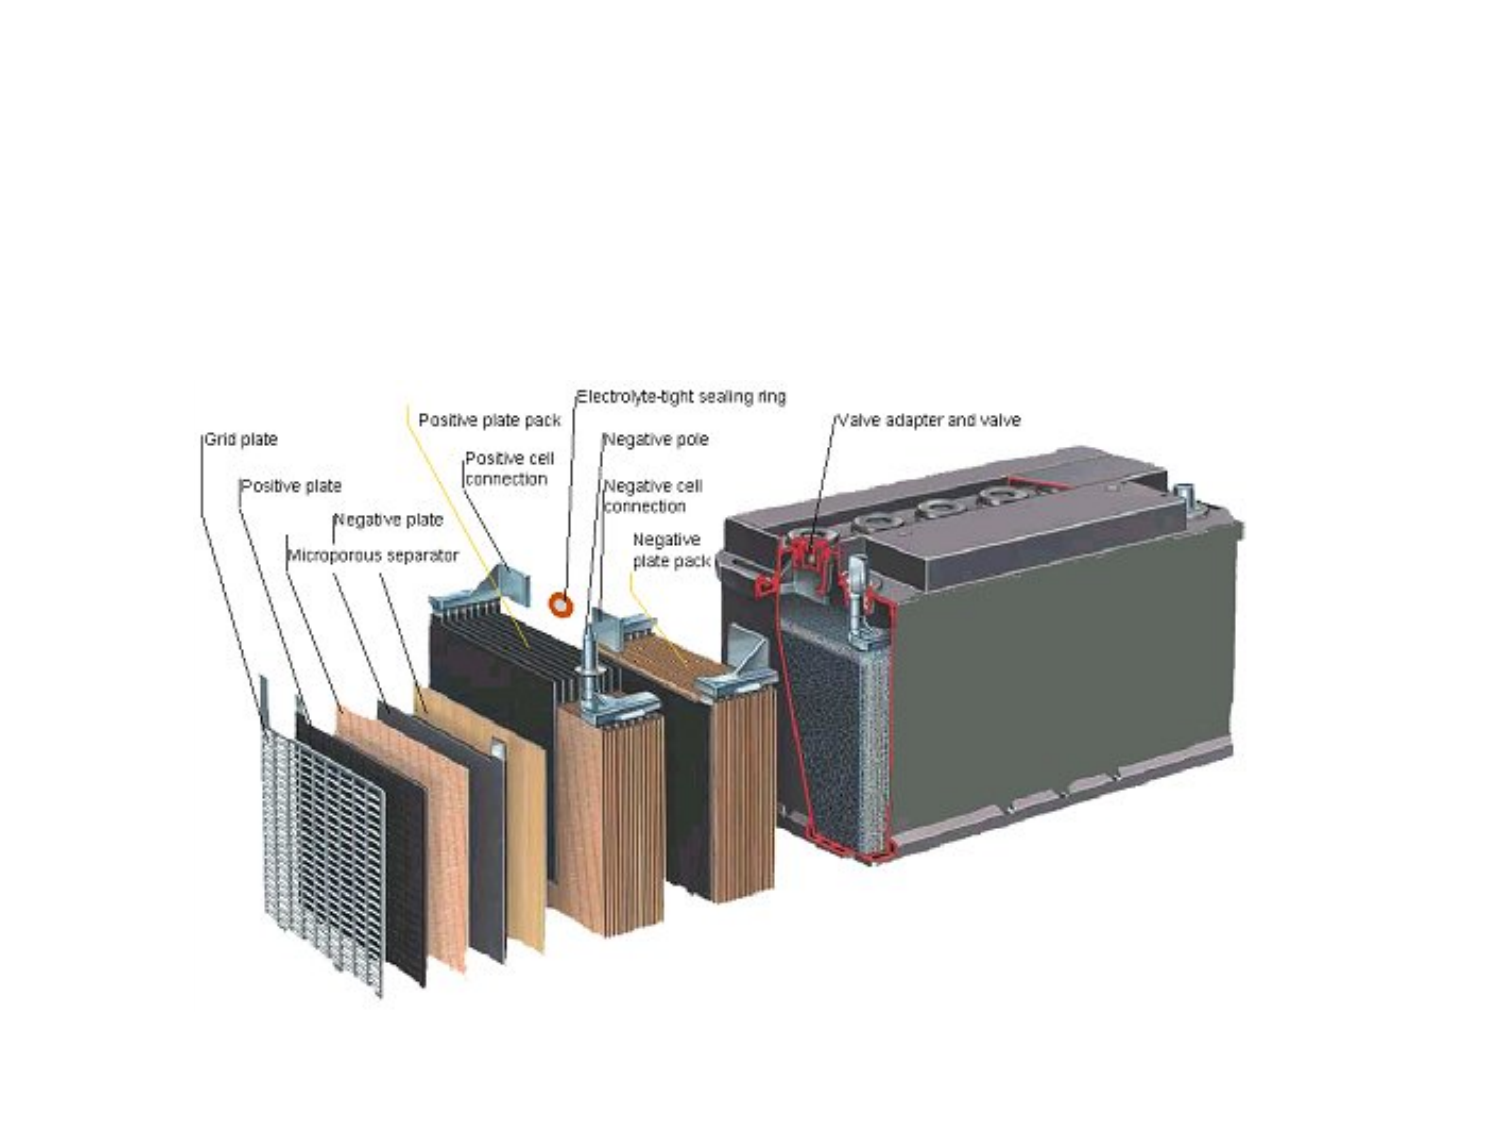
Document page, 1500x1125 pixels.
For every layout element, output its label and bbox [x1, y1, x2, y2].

picture [193, 380, 1255, 1012]
